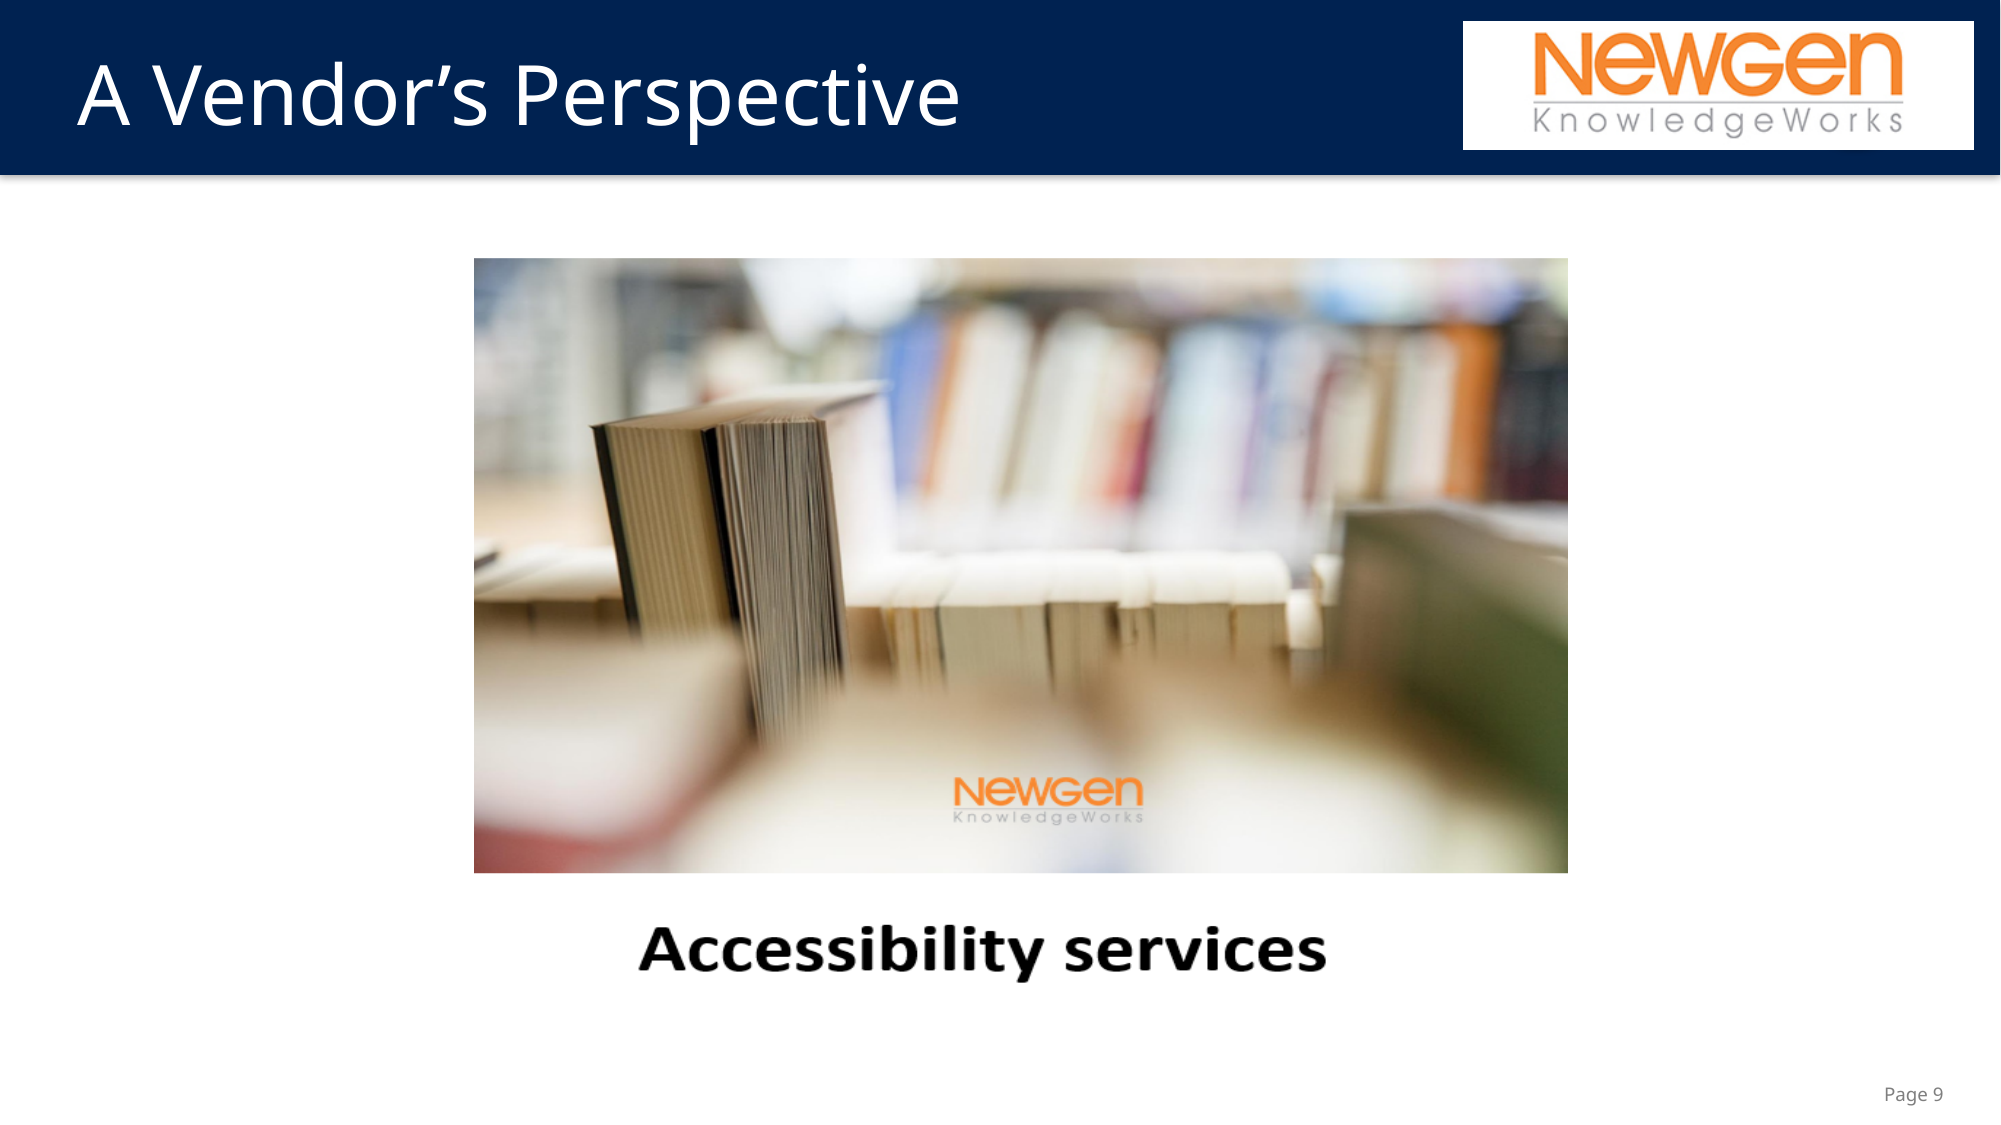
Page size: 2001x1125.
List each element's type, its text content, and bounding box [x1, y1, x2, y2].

title A Vendor’s Perspective [62, 33, 1458, 150]
picture [1463, 20, 1974, 151]
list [474, 257, 1568, 1001]
